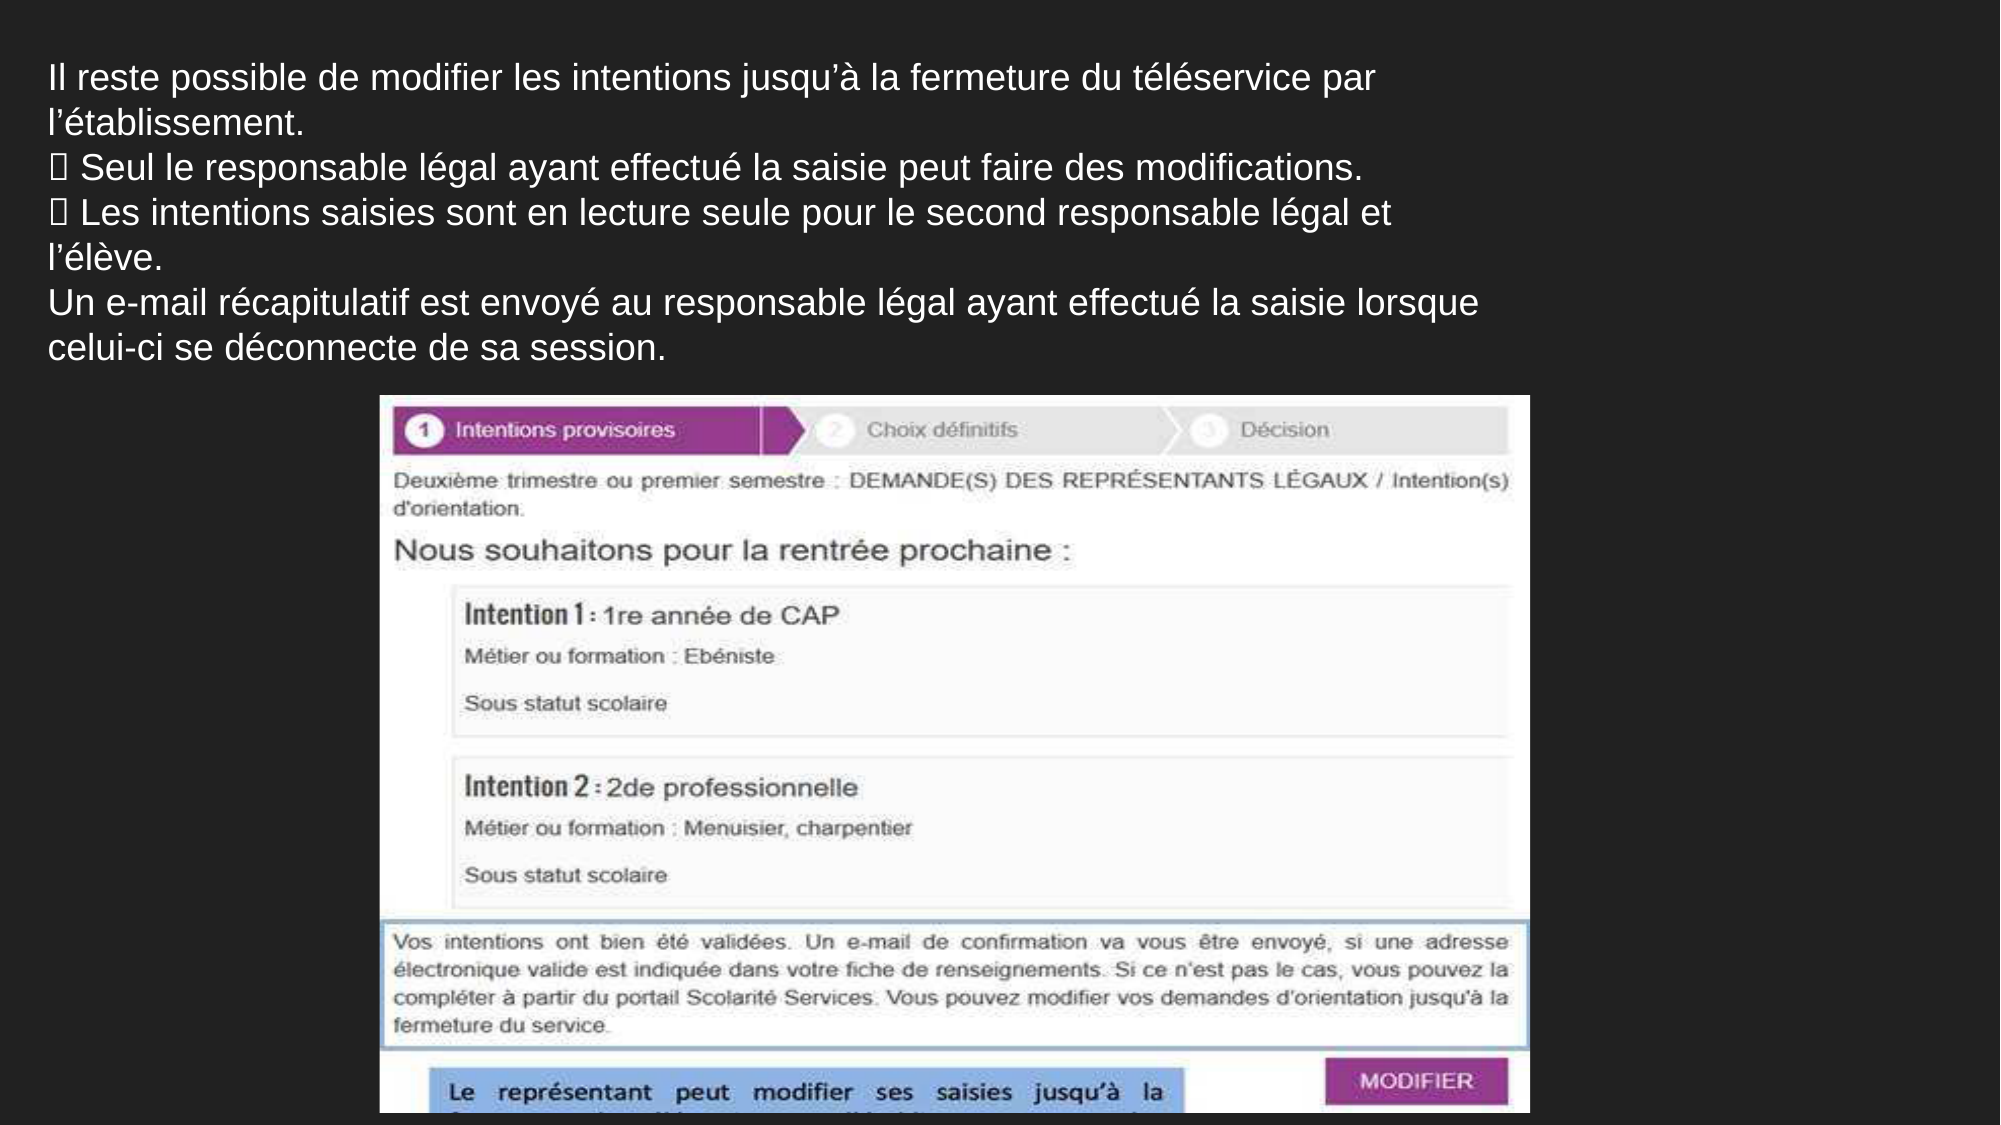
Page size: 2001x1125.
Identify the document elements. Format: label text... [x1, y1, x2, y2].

picture [379, 395, 1531, 1113]
text_box Il reste possible de modifier les intentions jusqu’à la fermeture du téléservice par l’établissement.  Seul le responsable légal ayant effectué la saisie peut faire des modifications.  Les intentions saisies sont en lecture seule pour le second responsable légal et l’élève. Un e-mail récapitulatif est envoyé au responsable légal ayant effectué la saisie lorsque celui-ci se déconnecte de sa session. [33, 46, 1942, 376]
